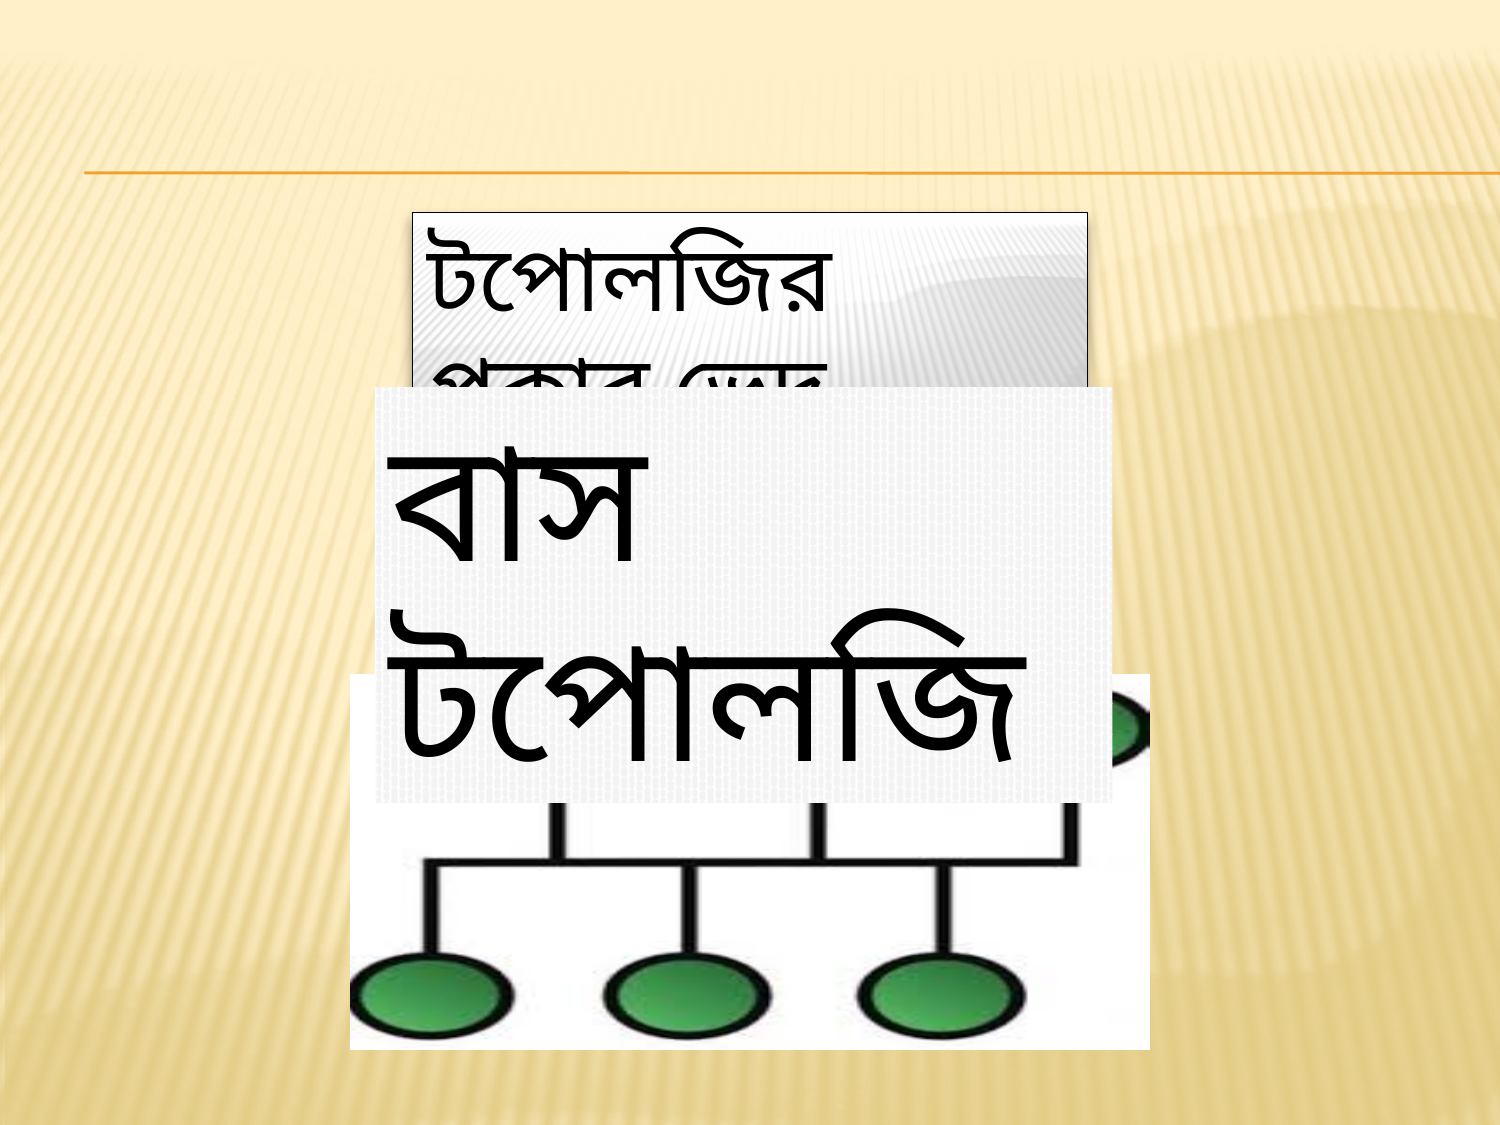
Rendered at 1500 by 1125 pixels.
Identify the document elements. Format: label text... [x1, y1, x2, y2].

text_box টপোলজির প্রকার ভেদ [412, 212, 1088, 387]
text_box বাস টপোলজি [374, 387, 1113, 672]
picture [349, 674, 1151, 1051]
